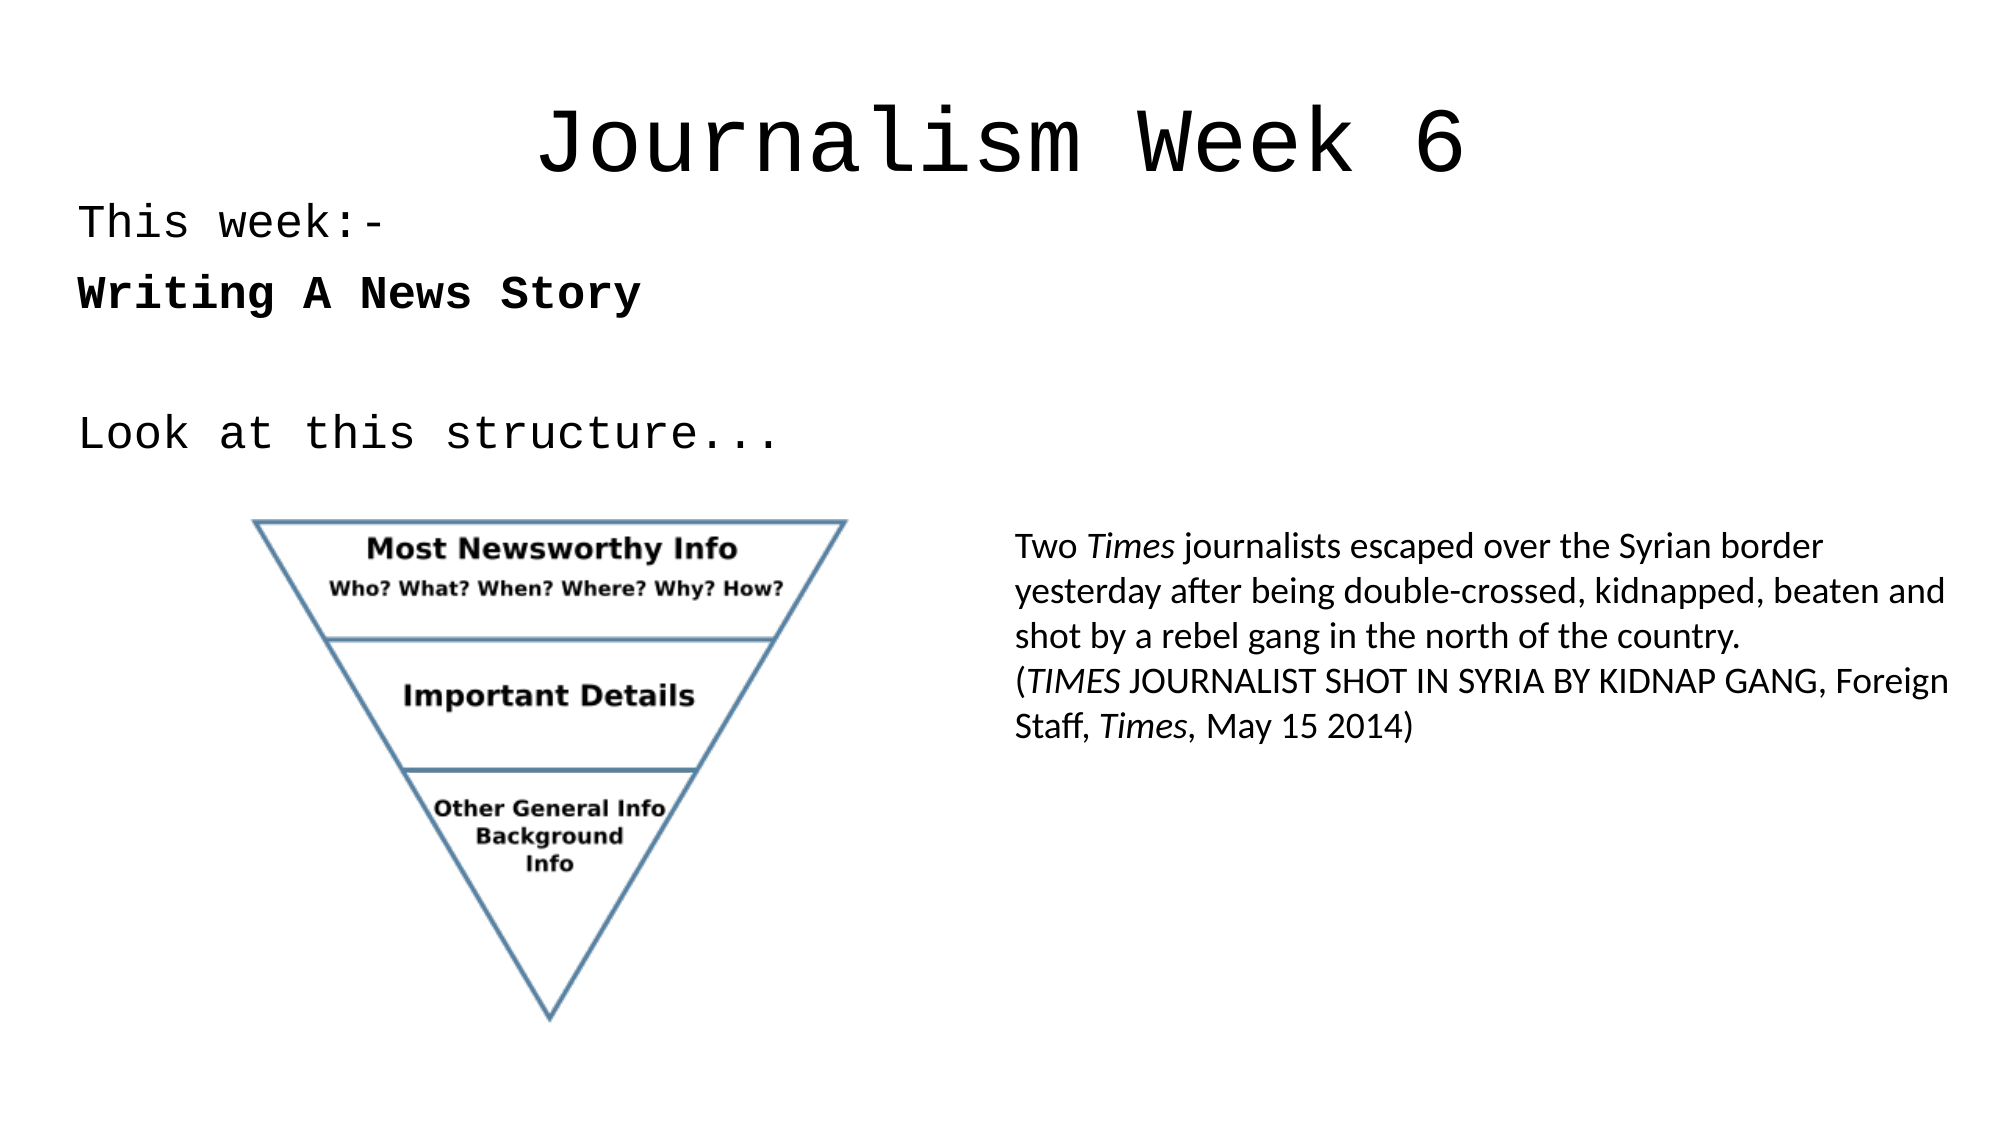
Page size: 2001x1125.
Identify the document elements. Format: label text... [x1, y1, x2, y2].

text_box Two Times journalists escaped over the Syrian border yesterday after being double-crossed, kidnapped, beaten and shot by a rebel gang in the north of the country. (TIMES JOURNALIST SHOT IN SYRIA BY KIDNAP GANG, Foreign Staff, Times, May 15 2014) [999, 513, 1974, 754]
text_box Journalism Week 6 [460, 84, 1540, 204]
subtitle This week:- Writing A News Story Look at this structure... [62, 113, 1864, 469]
picture [237, 504, 863, 1037]
